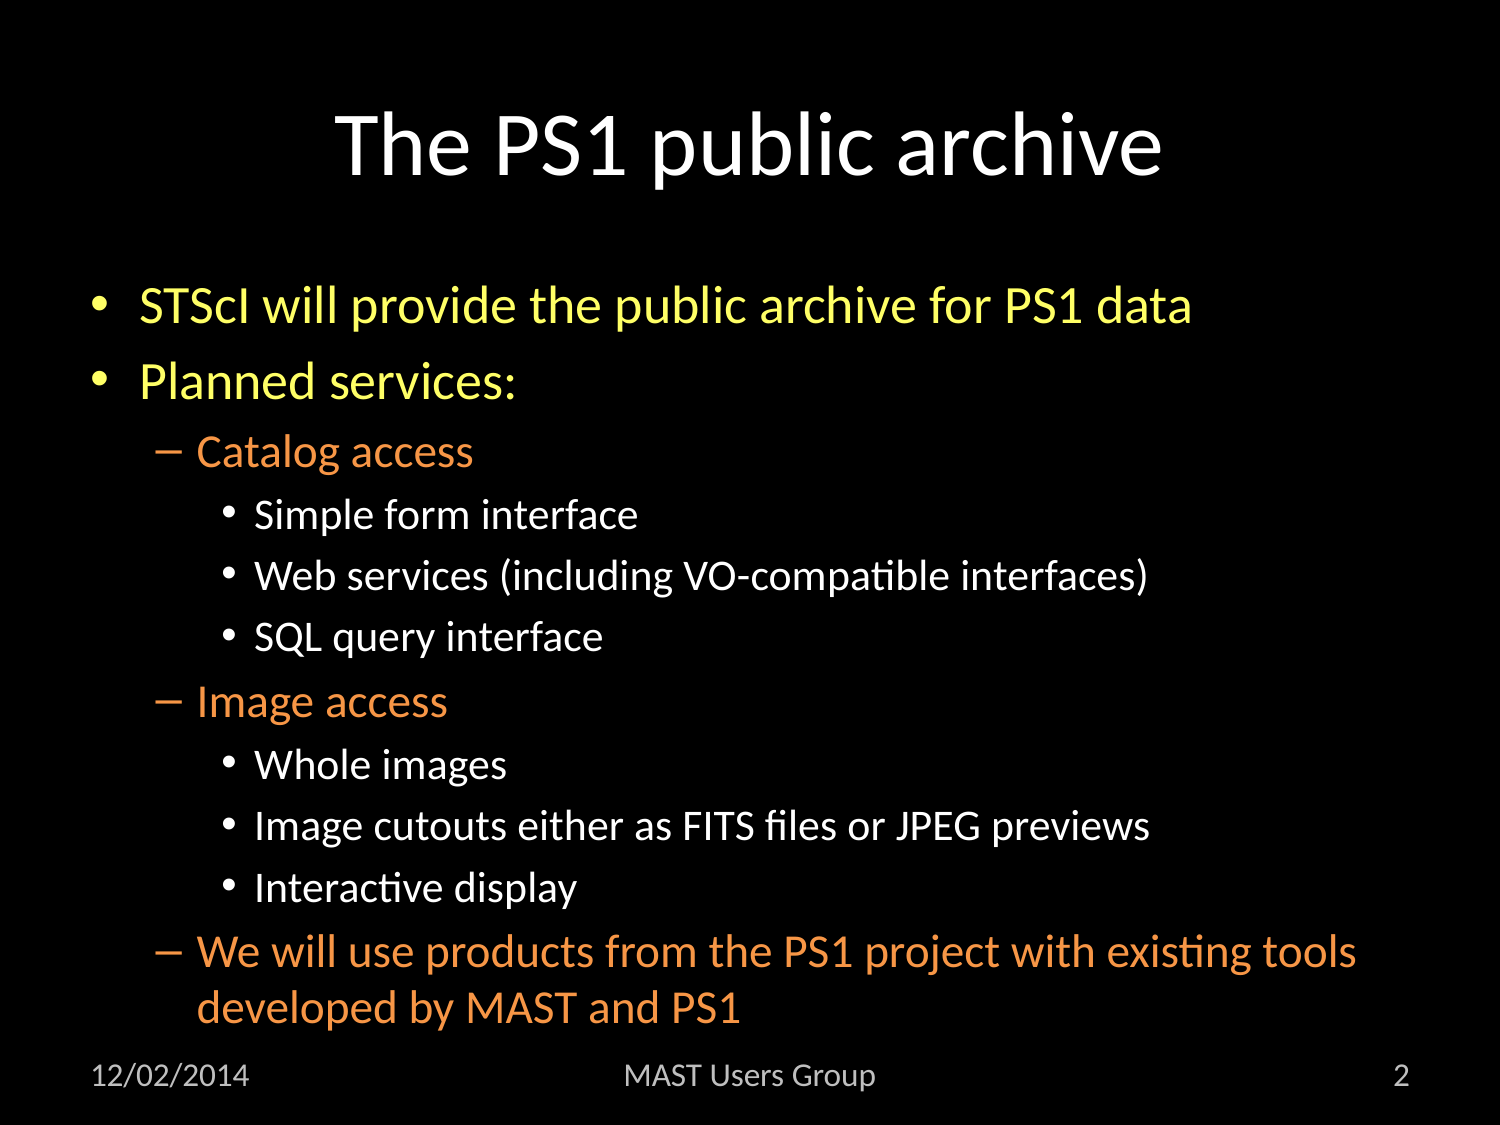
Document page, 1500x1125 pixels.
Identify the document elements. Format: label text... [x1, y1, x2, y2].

footer MAST Users Group [512, 1042, 988, 1103]
title The PS1 public archive [75, 45, 1425, 233]
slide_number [75, 1042, 425, 1103]
slide_number 2 [1074, 1042, 1425, 1103]
list STScI will provide the public archive for PS1 data Planned services: Catalog access Simple form interface Web services (including VO-compatible interfaces) SQL query interface Image access Whole images Image cutouts either as FITS files or JPEG previews Interactive display We will use products from the PS1 project with existing tools developed by MAST and PS1 [75, 262, 1425, 1043]
